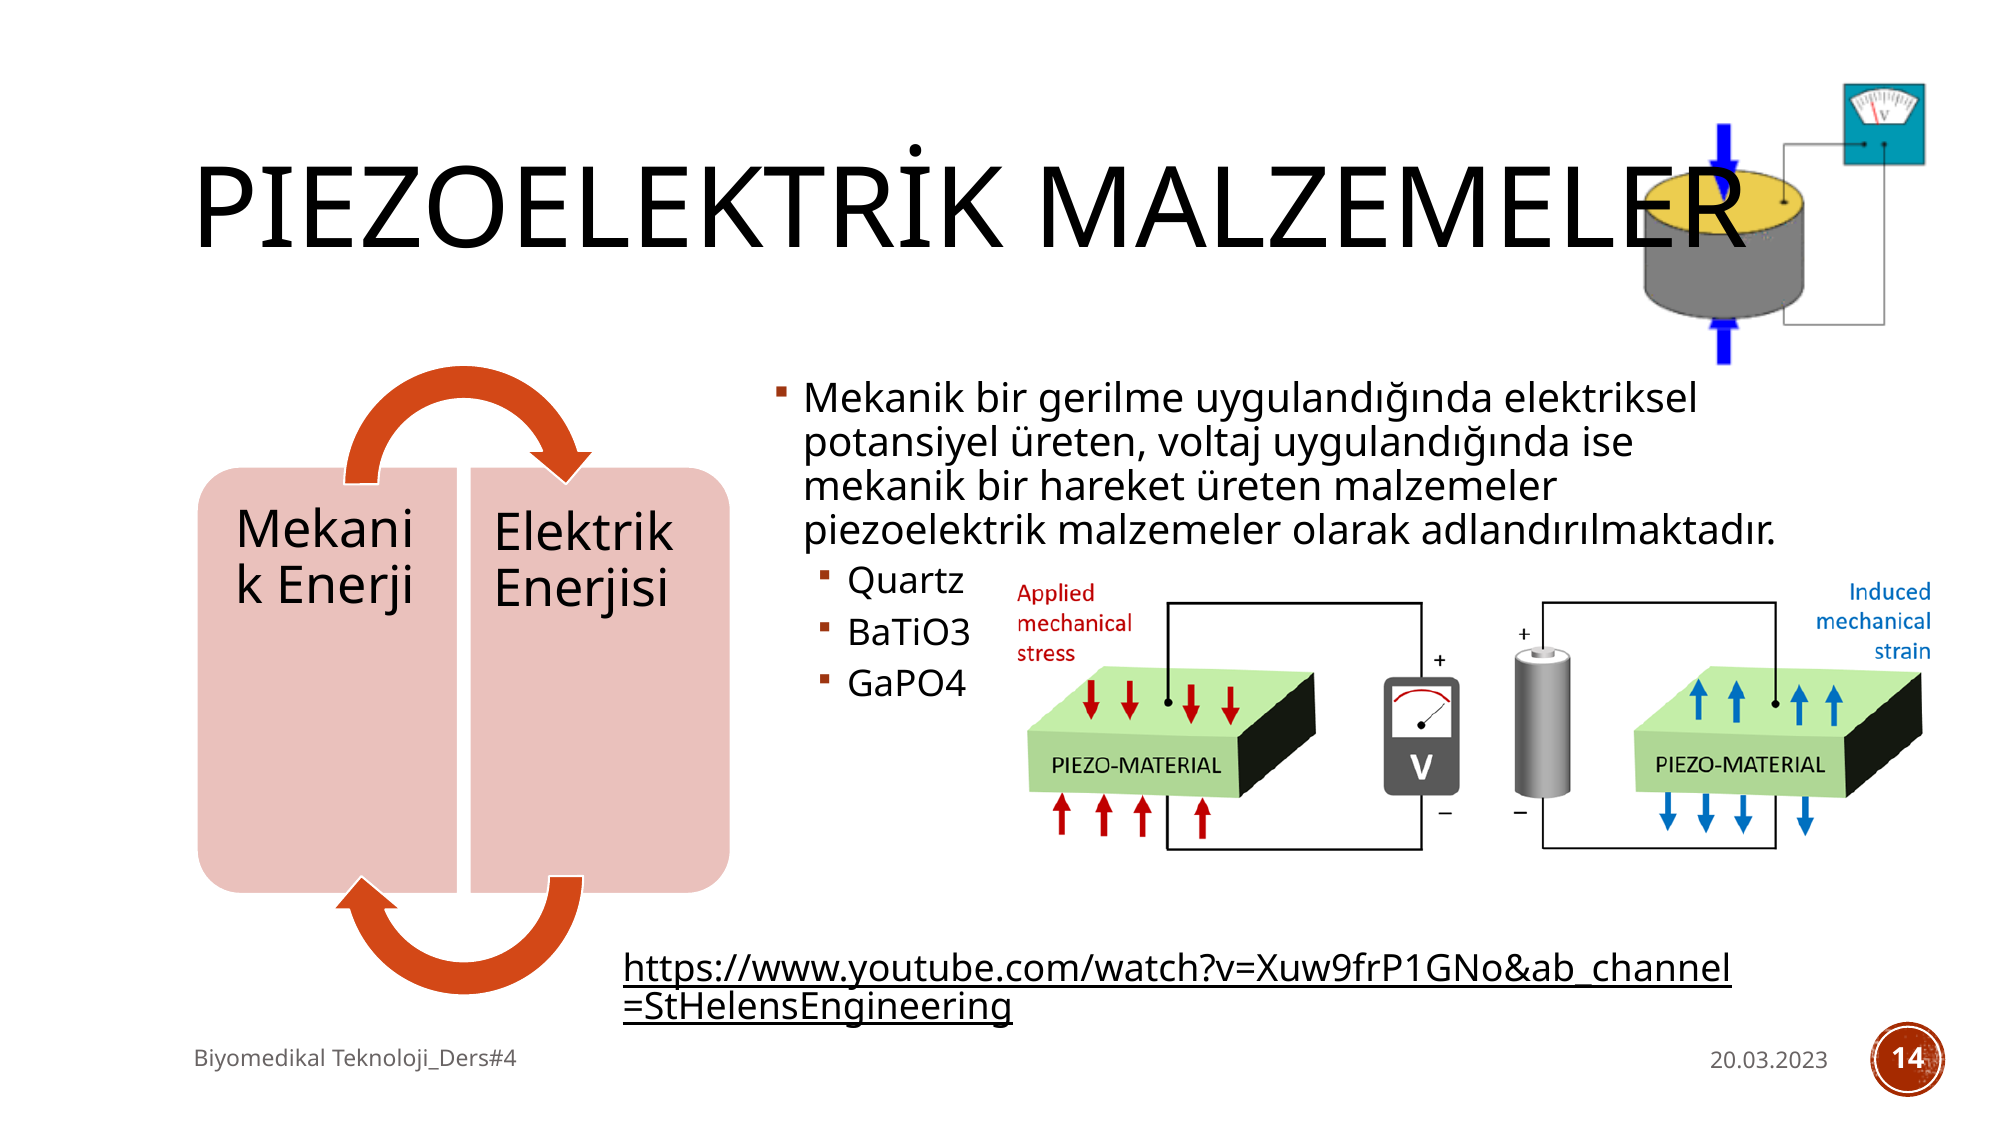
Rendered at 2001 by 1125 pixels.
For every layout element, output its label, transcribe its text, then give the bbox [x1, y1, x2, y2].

picture [975, 574, 1966, 866]
footer Biyomedikal Teknoloji_Ders#4 [178, 1028, 1217, 1089]
slide_number 14 [1855, 1028, 1961, 1089]
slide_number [1306, 1028, 1844, 1089]
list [178, 351, 750, 1011]
text_box Mekanik bir gerilme uygulandığında elektriksel potansiyel üreten, voltaj uygulandığında ise mekanik bir hareket üreten malzemeler piezoelektrik malzemeler olarak adlandırılmaktadır. Quartz BaTiO3 GaPO4 [758, 369, 1797, 756]
text_box https://www.youtube.com/watch?v=Xuw9frP1GNo&ab_channel=StHelensEngineering [607, 937, 1749, 1048]
picture [1604, 43, 1966, 405]
title PIEZOELEKTRİK MALZEMELER [175, 79, 1605, 344]
